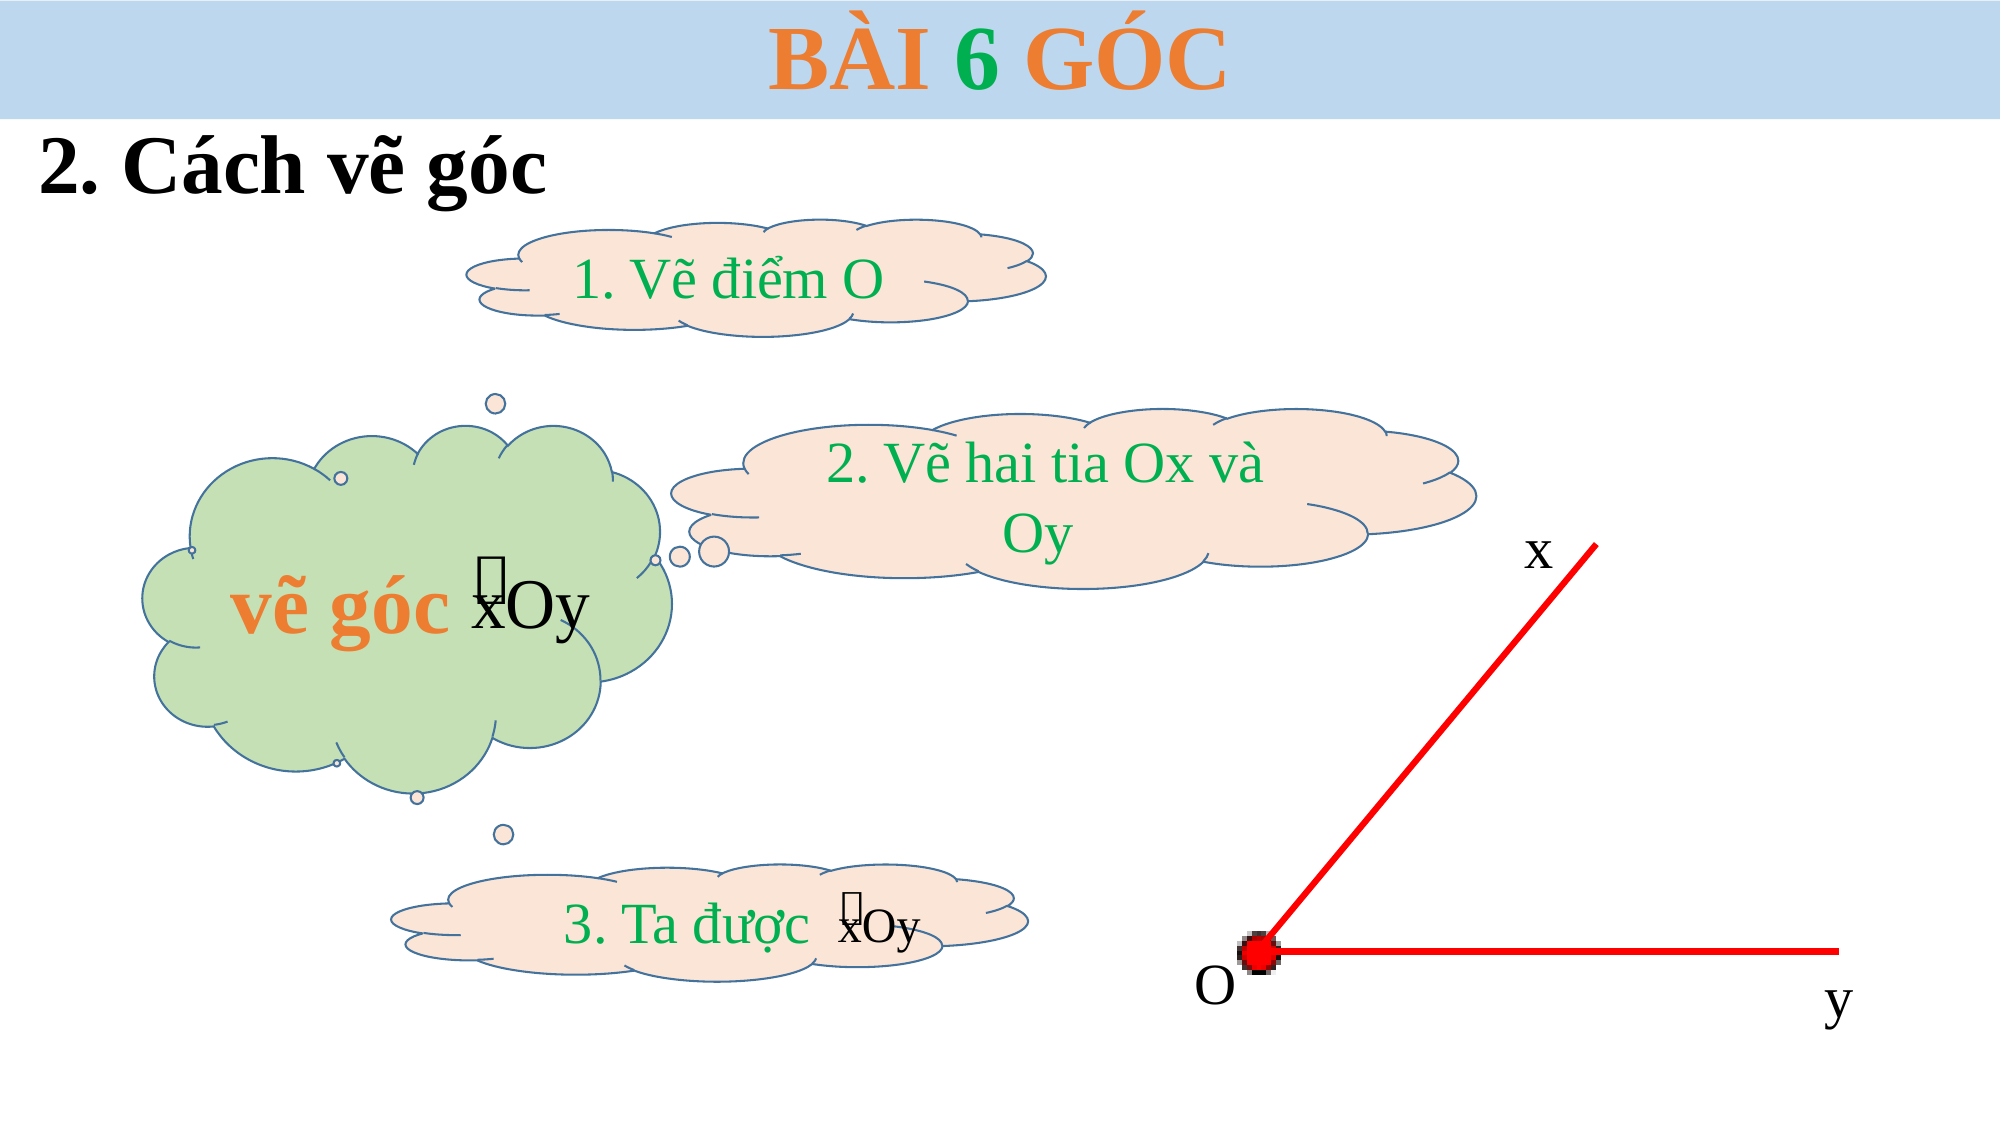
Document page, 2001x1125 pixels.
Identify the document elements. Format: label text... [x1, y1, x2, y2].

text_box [830, 881, 927, 962]
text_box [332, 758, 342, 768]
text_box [1181, 903, 1257, 1025]
text_box 2. Cách vẽ góc [23, 103, 911, 218]
text_box 1. Vẽ điểm O [333, 470, 349, 486]
text_box 3. Ta được [492, 823, 515, 846]
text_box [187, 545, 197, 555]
text_box vẽ góc [141, 424, 674, 795]
text_box 1. Vẽ điểm O [484, 392, 507, 415]
text_box 3. Ta được [409, 790, 425, 806]
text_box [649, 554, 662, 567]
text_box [1257, 951, 1840, 1038]
text_box 1. Vẽ điểm O [465, 218, 1048, 338]
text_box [1257, 502, 1597, 952]
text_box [460, 541, 600, 657]
text_box 2. Vẽ hai tia Ox và Oy [670, 407, 1478, 591]
text_box 3. Ta được [389, 863, 1030, 983]
text_box 2. Vẽ hai tia Ox và Oy [668, 545, 691, 568]
